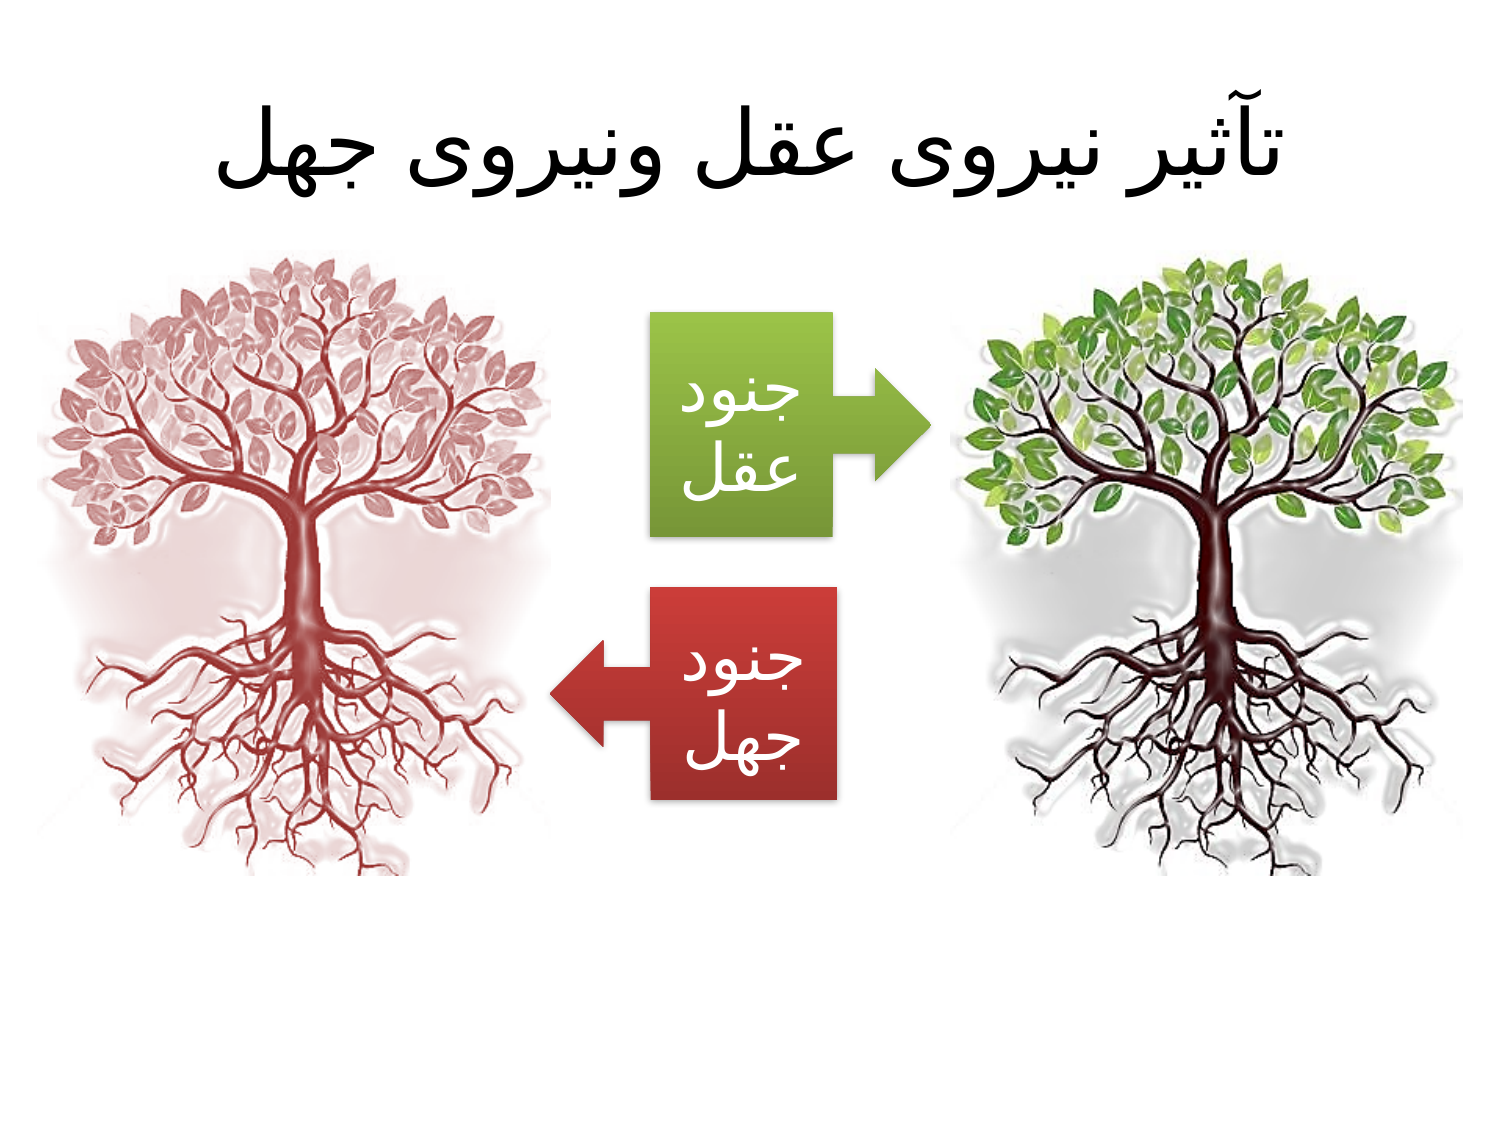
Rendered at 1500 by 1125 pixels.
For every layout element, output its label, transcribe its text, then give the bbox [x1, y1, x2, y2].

title تآثیر نیروی عقل ونیروی جهل [75, 45, 1425, 233]
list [37, 248, 551, 876]
picture [949, 248, 1463, 876]
text_box جنود عقل [650, 312, 932, 538]
text_box جنود جهل [554, 587, 838, 800]
